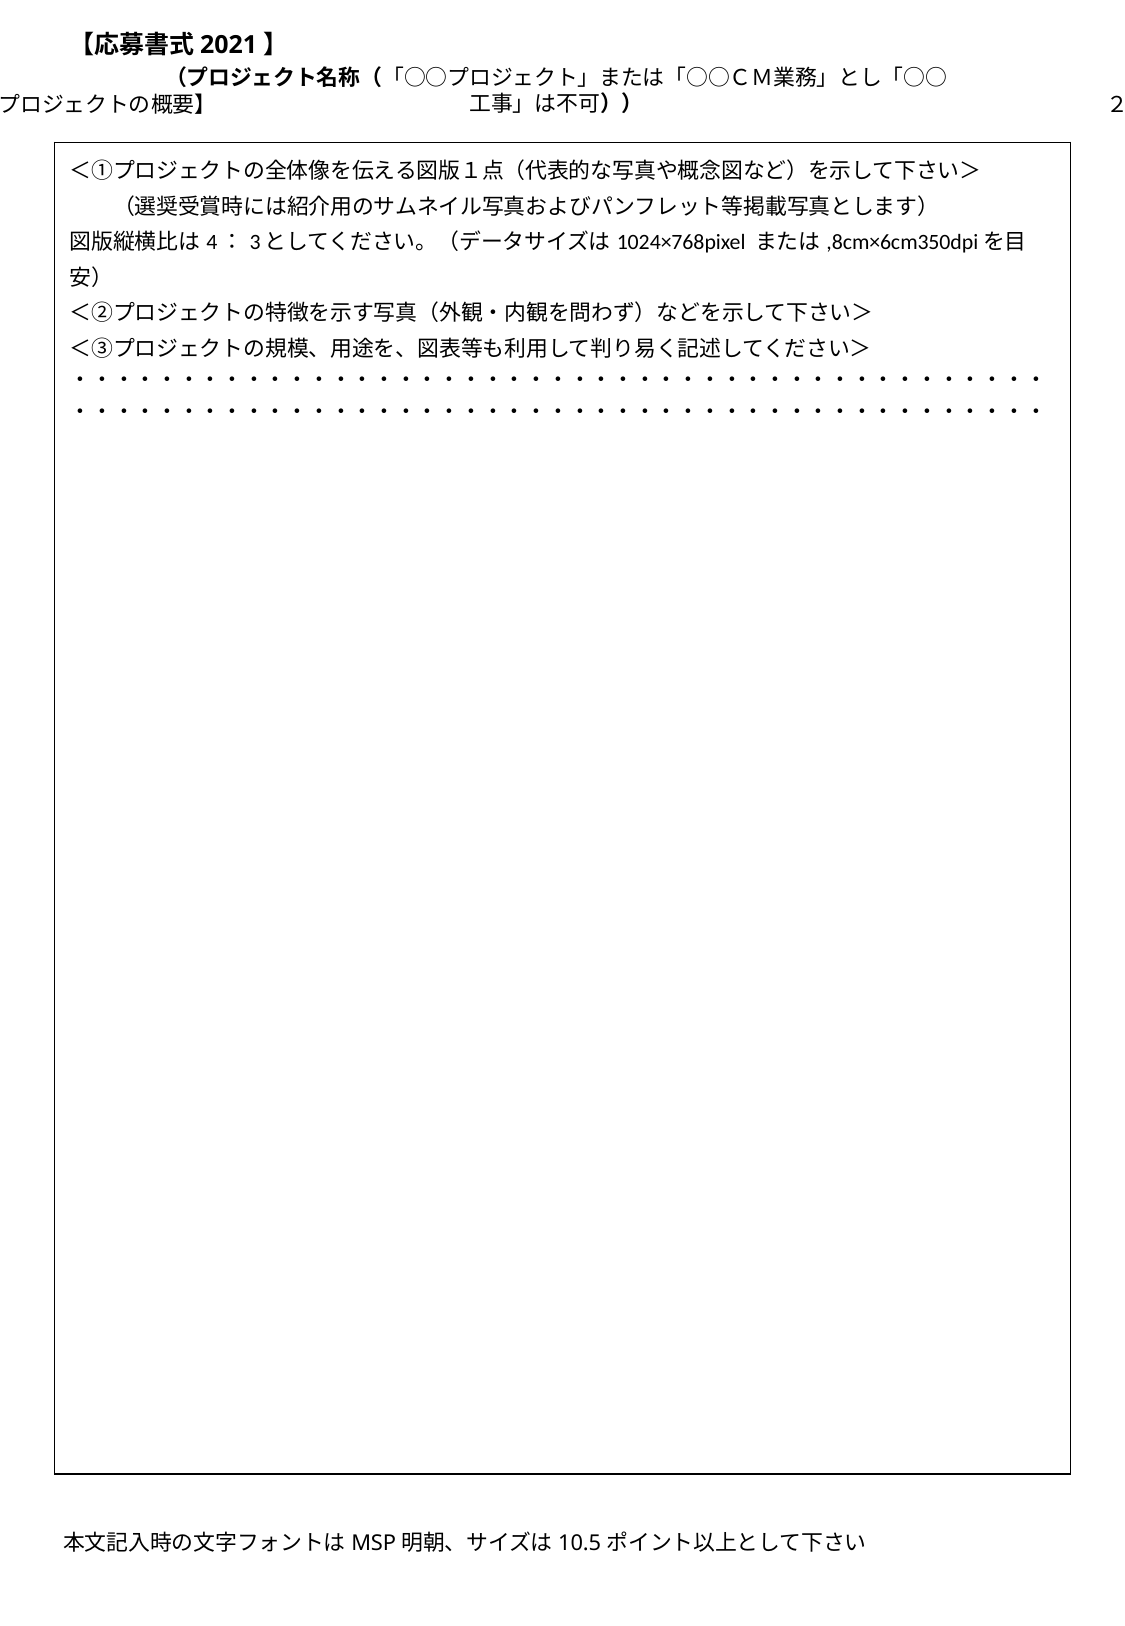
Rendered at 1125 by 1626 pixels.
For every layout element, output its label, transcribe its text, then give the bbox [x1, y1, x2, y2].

table_header ＜①プロジェクトの全体像を伝える図版１点（代表的な写真や概念図など）を示して下さい＞ （選奨受賞時には紹介用のサムネイル写真およびパンフレット等掲載写真とします） 図版縦横比は4：3としてください。（データサイズは1024×768pixel または,8cm×6cm350dpiを目安） ＜②プロジェクトの特徴を示す写真（外観・内観を問わず）などを示して下さい＞ ＜③プロジェクトの規模、用途を、図表等も利用して判り易く記述してください＞ ・・・・・・・・・・・・・・・・・・・・・・・・・・・・・・・・・・・・・・・・・・・・・・・・・・・・・・・・・・・・・・・・・・・・・・・・・・・・・・・・・・・・・・・・・・ [55, 143, 1070, 1473]
text_box （プロジェクト名称（「○○プロジェクト」または「○○ＣＭ業務」とし「○○工事」は不可）） [148, 56, 965, 124]
text_box 書式４ 【プロジェクトの概要】 ２ページを限度 [0, 96, 1125, 138]
